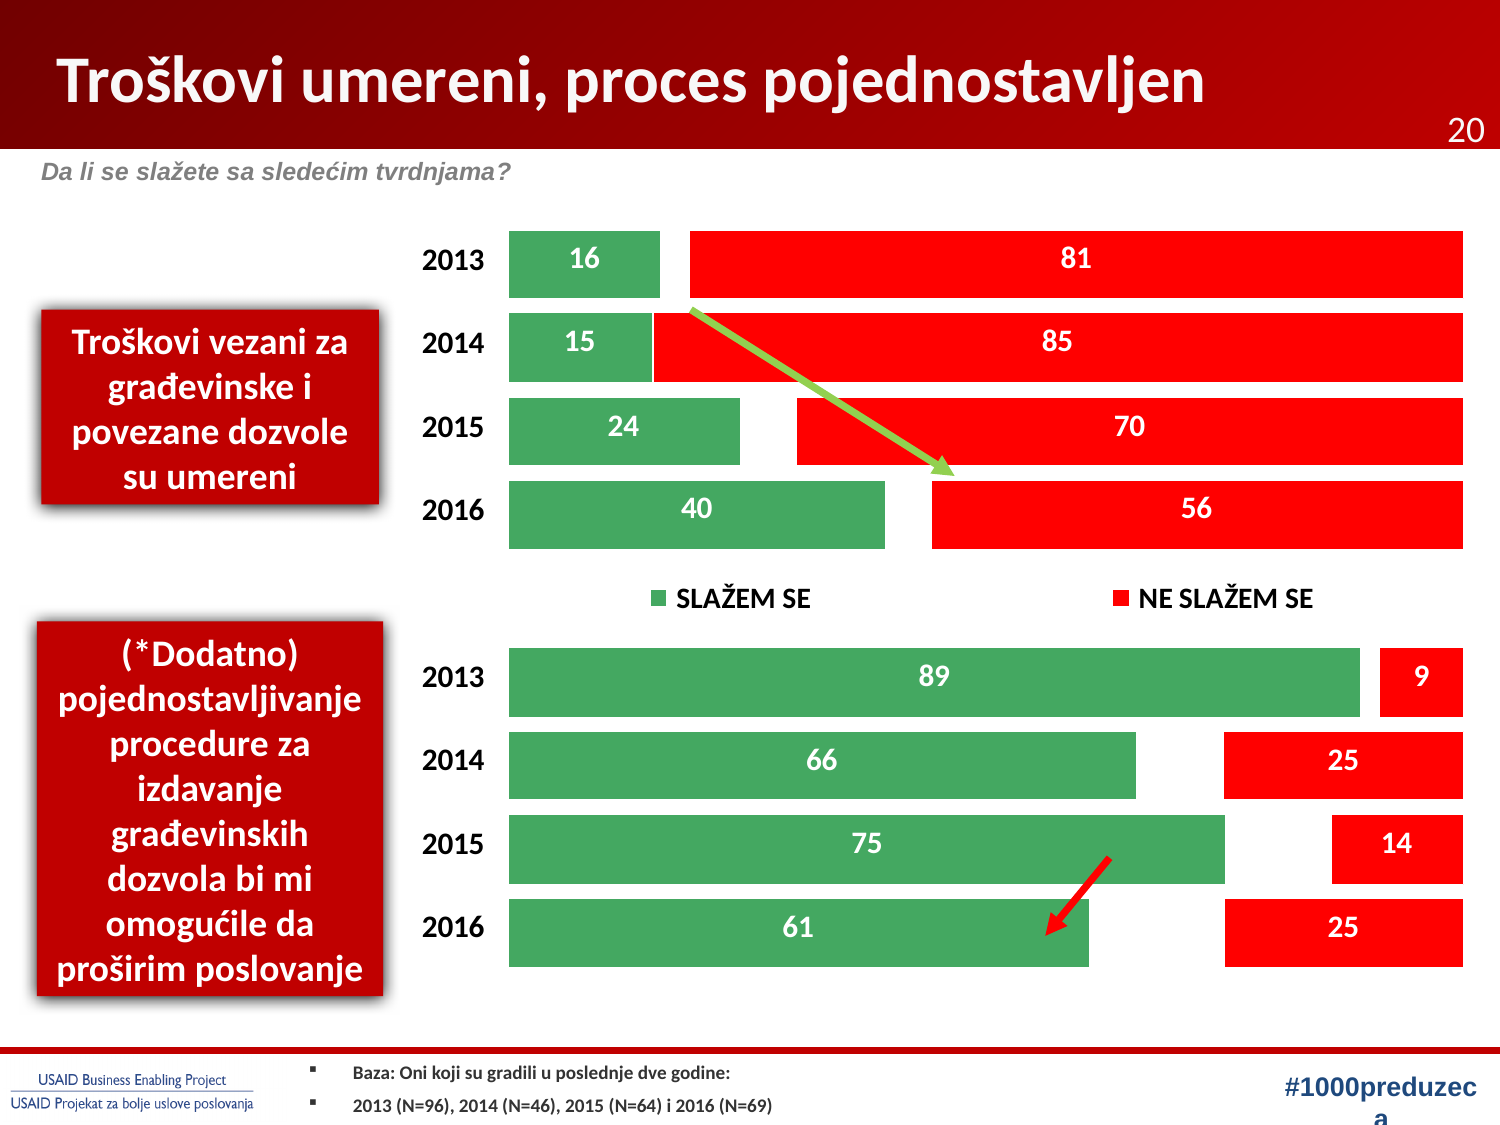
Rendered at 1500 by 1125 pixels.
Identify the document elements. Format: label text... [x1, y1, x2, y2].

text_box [690, 309, 955, 477]
text_box Da li se slažete sa sledećim tvrdnjama? [41, 159, 1351, 187]
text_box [1045, 857, 1110, 937]
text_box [387, 207, 1492, 990]
title Troškovi umereni, proces pojednostavljen [40, 21, 1415, 147]
text_box Baza: Oni koji su gradili u poslednje dve godine: 2013 (N=96), 2014 (N=46), 2015 (N=64) i 2016 (N=69) [293, 1053, 1187, 1122]
picture [3, 1055, 287, 1122]
slide_number 20 [1415, 97, 1500, 147]
text_box (*Dodatno) pojednostavljivanje procedure za izdavanje građevinskih dozvola bi mi omogućile da proširim poslovanje [36, 621, 384, 997]
text_box Troškovi vezani za građevinske i povezane dozvole su umereni [41, 309, 379, 505]
